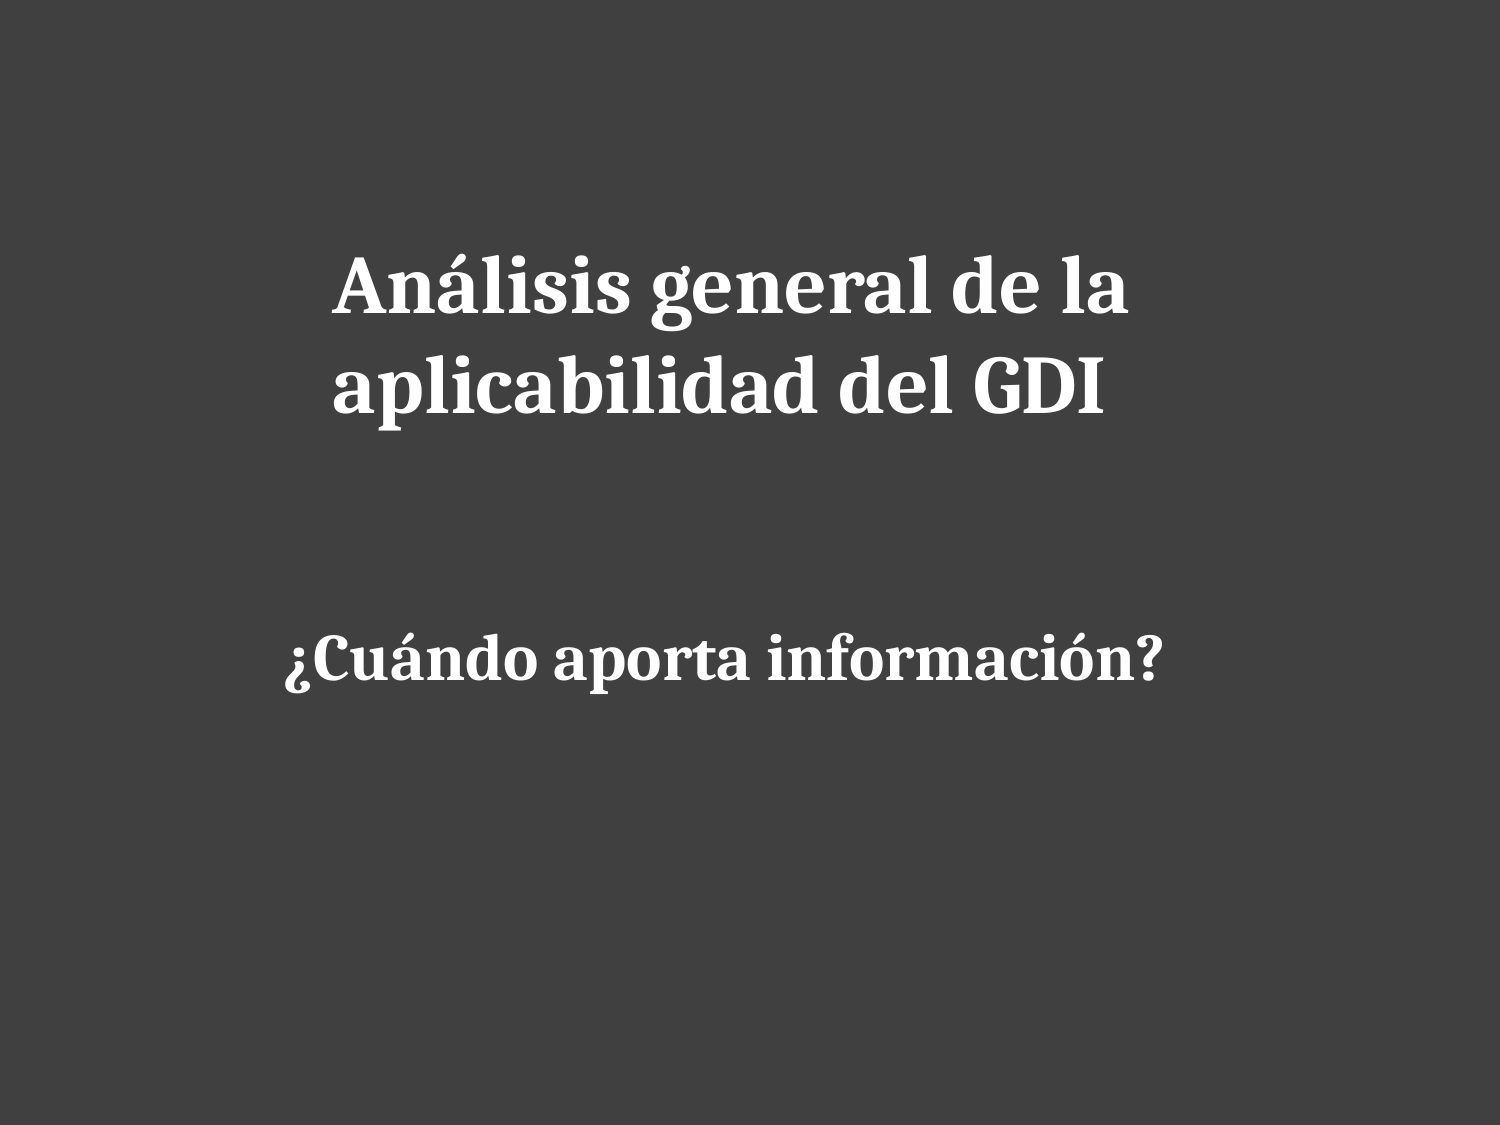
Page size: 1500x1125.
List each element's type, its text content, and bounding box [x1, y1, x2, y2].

text_box Análisis general de la aplicabilidad del GDI [318, 222, 1262, 438]
text_box ¿Cuándo aporta información? [268, 606, 1312, 702]
